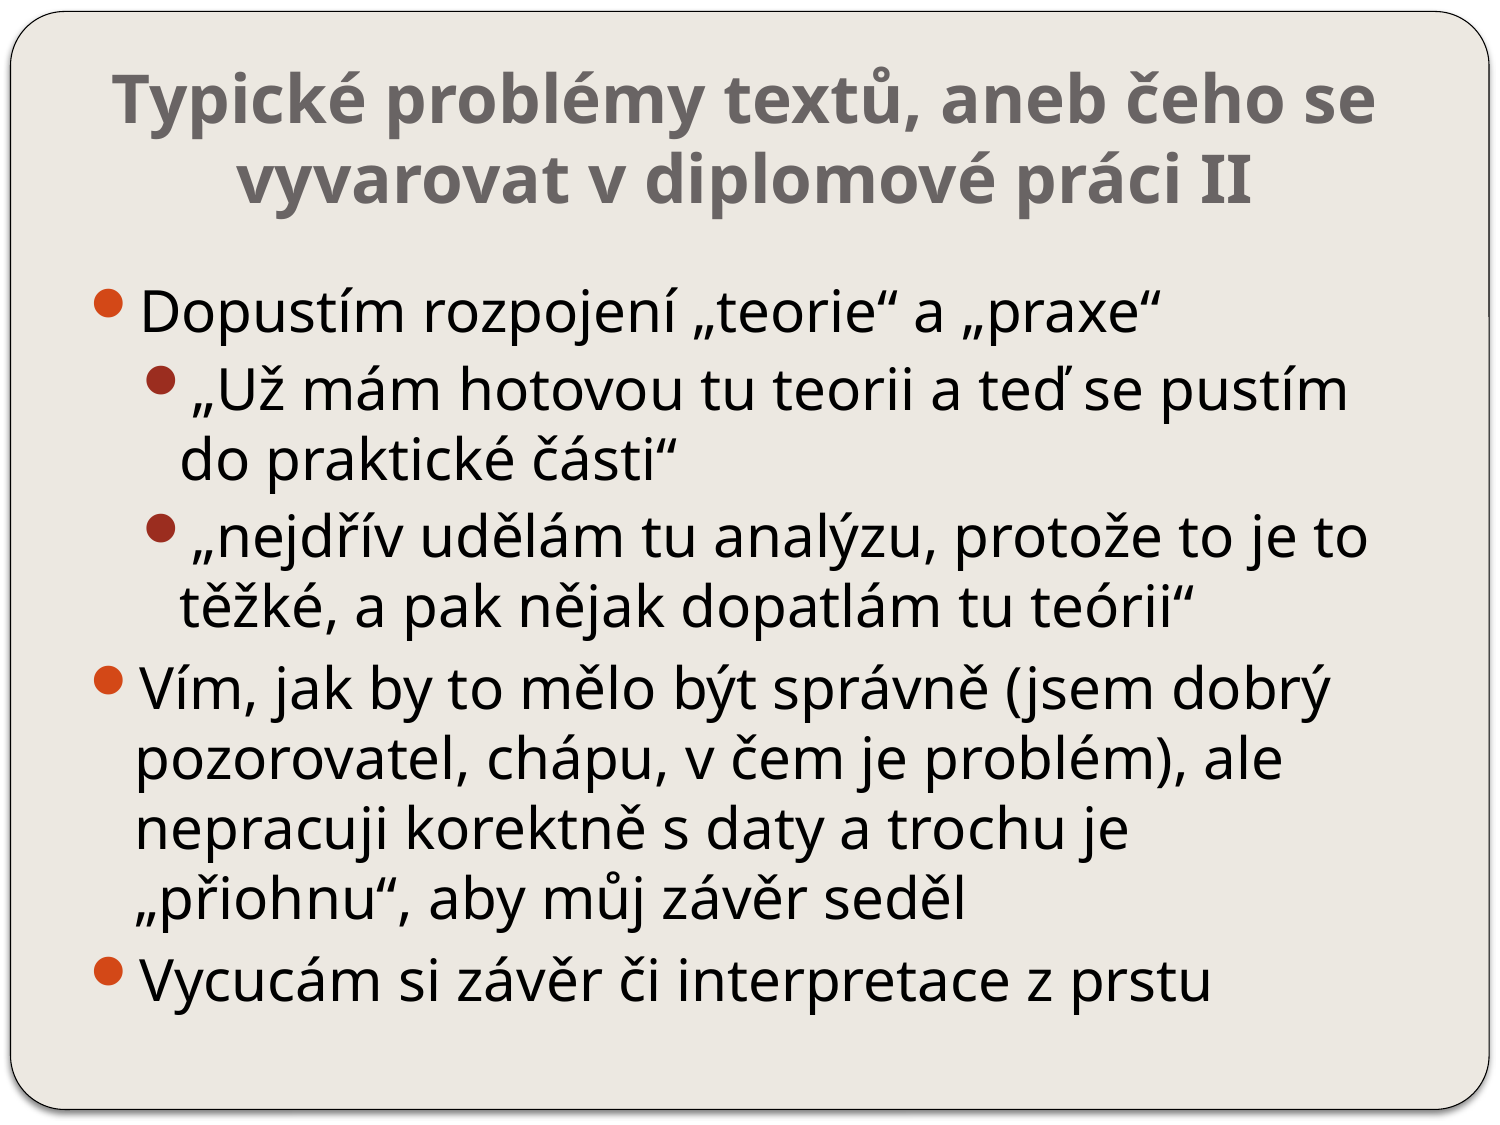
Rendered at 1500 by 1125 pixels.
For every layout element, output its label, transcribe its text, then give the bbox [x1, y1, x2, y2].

list Dopustím rozpojení „teorie“ a „praxe“ „Už mám hotovou tu teorii a teď se pustím do praktické části“ „nejdřív udělám tu analýzu, protože to je to těžké, a pak nějak dopatlám tu teórii“ Vím, jak by to mělo být správně (jsem dobrý pozorovatel, chápu, v čem je problém), ale nepracuji korektně s daty a trochu je „přiohnu“, aby můj závěr seděl Vycucám si závěr či interpretace z prstu [75, 267, 1425, 1059]
title Typické problémy textů, aneb čeho se vyvarovat v diplomové práci II [64, 45, 1425, 233]
